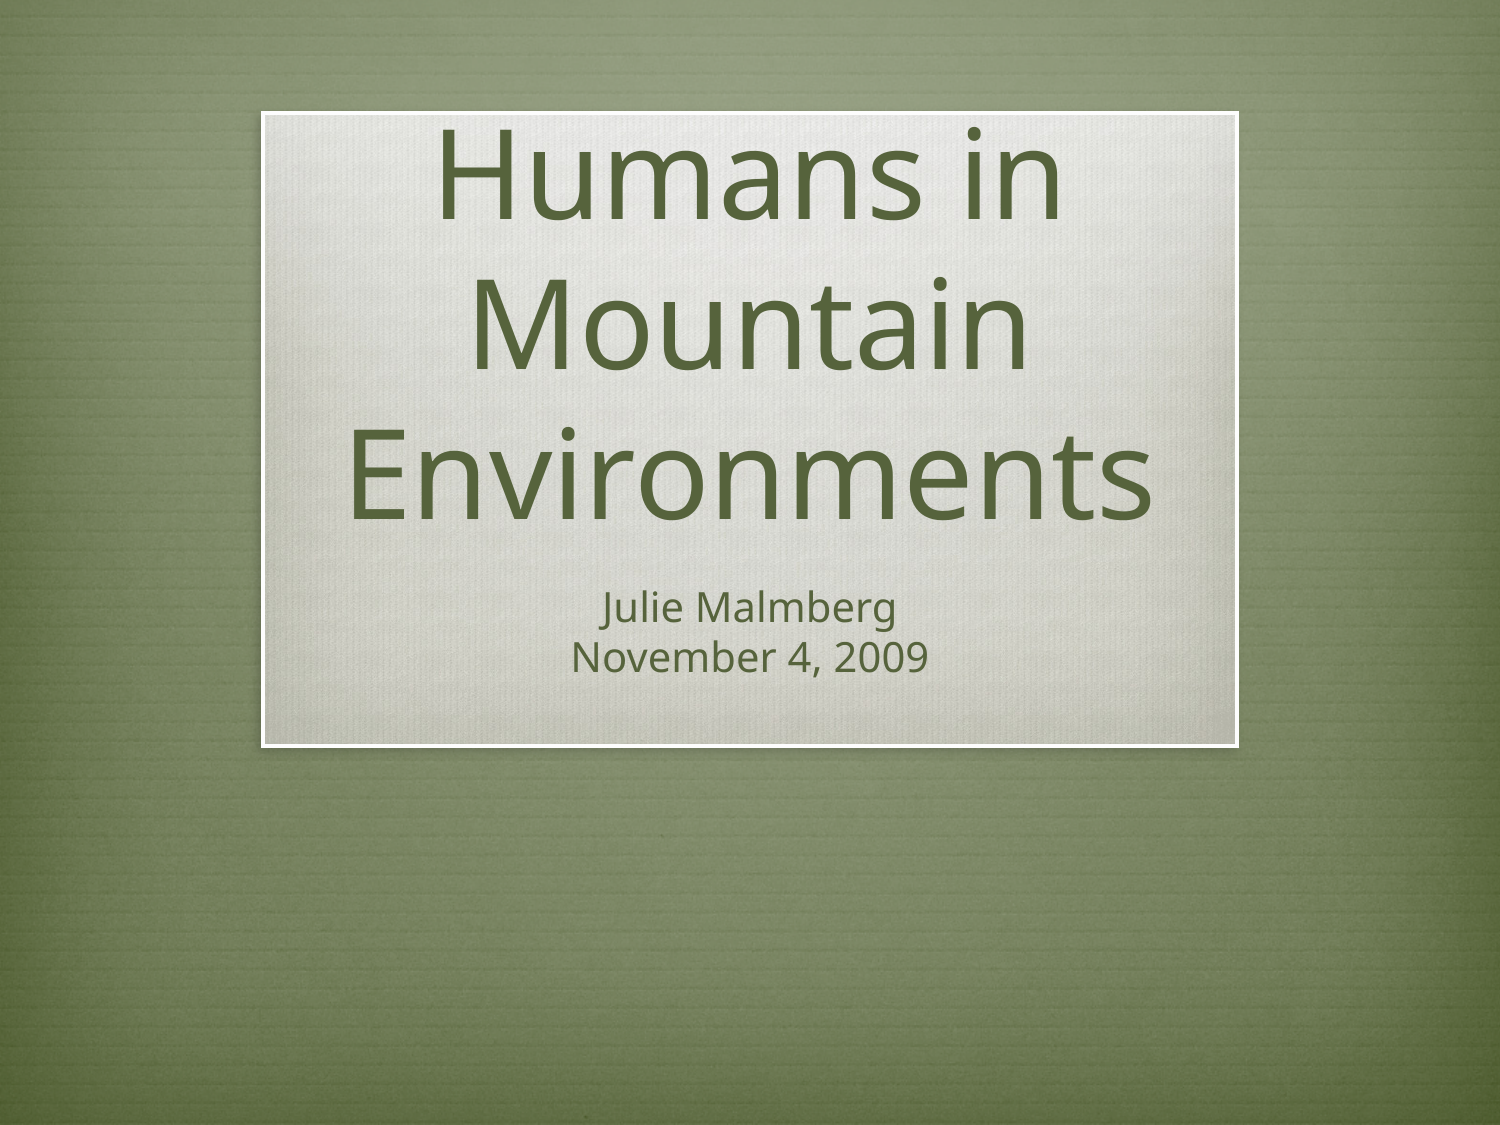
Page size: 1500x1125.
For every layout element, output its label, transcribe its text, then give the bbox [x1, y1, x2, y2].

picture [265, 115, 1235, 744]
subtitle Julie Malmberg November 4, 2009 [280, 573, 1220, 740]
title Humans in Mountain Environments [280, 248, 1220, 553]
